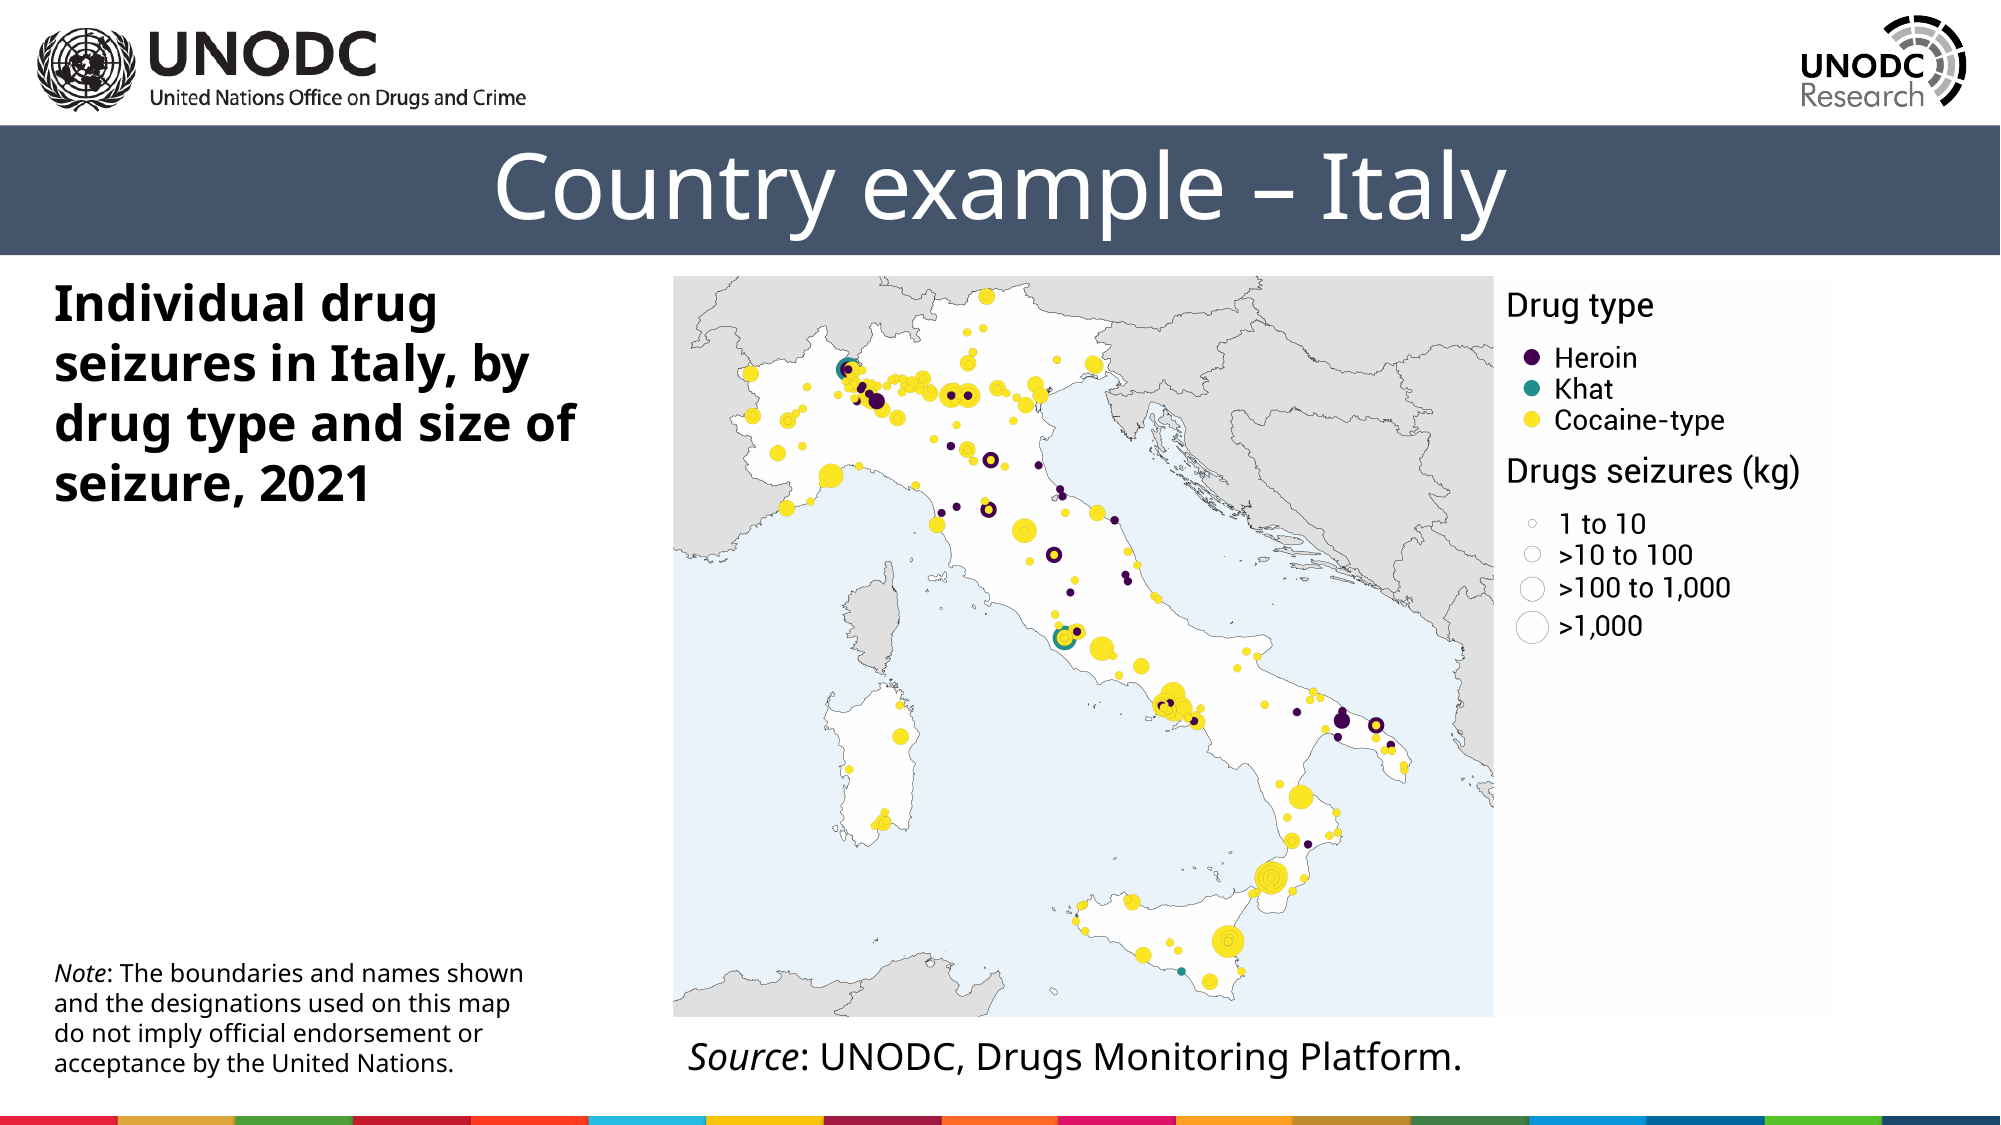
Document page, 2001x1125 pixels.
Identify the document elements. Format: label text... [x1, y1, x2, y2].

picture [1794, 11, 1969, 114]
picture [31, 22, 529, 112]
picture [1765, 1116, 2000, 1125]
text_box Country example – Italy [0, 125, 2000, 256]
text_box Source: UNODC, Drugs Monitoring Platform. [673, 1025, 1674, 1086]
text_box Individual drug seizures in Italy, by drug type and size of seizure, 2021 [39, 264, 650, 519]
picture [0, 1116, 1529, 1125]
text_box Note: The boundaries and names shown and the designations used on this map do not imply official endorsement or acceptance by the United Nations. [39, 950, 551, 1085]
picture [673, 276, 1838, 1017]
